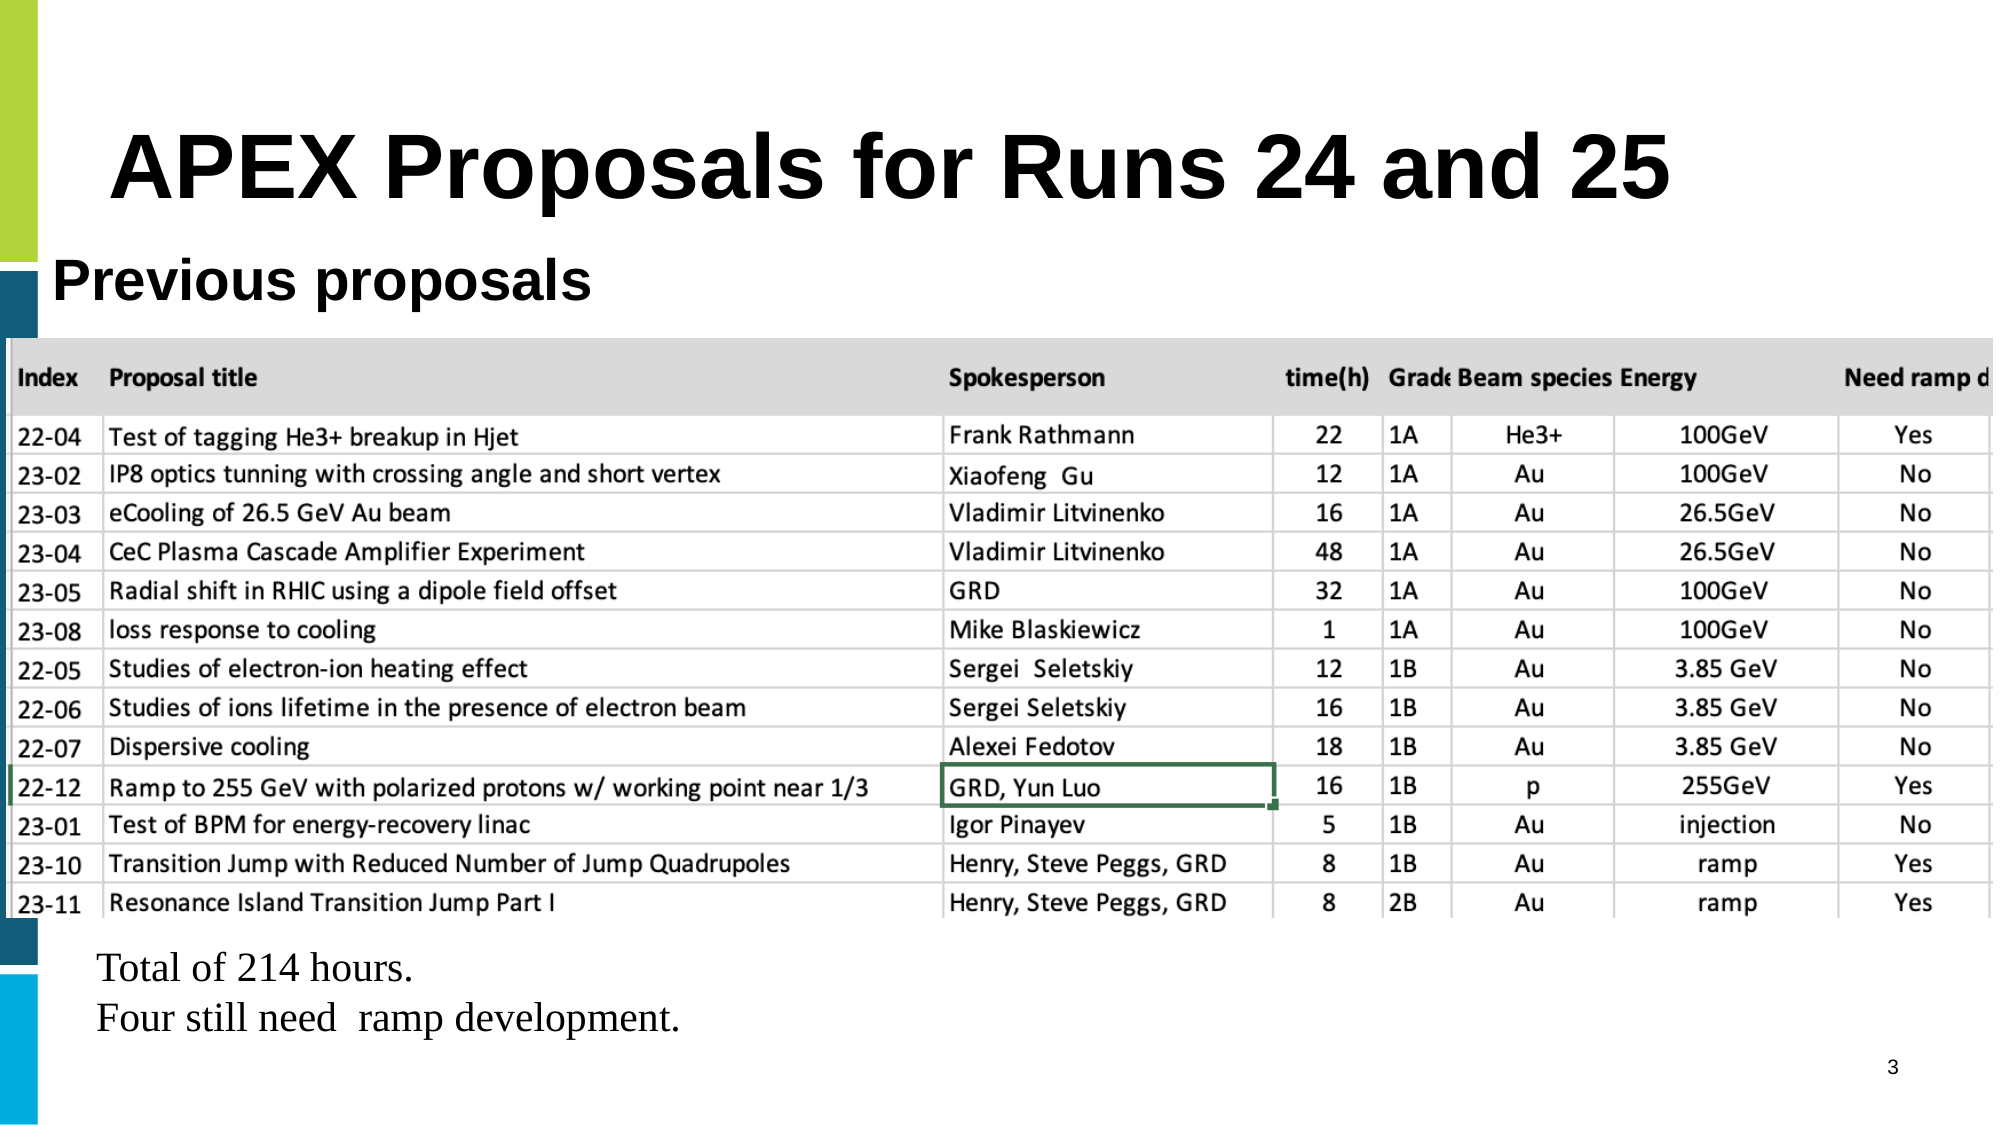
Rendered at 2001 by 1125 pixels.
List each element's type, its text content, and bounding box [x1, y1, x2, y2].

text_box Total of 214 hours. Four still need ramp development. [81, 932, 697, 1048]
text_box Previous proposals [37, 234, 704, 320]
title APEX Proposals for Runs 24 and 25 [93, 59, 1907, 278]
picture [0, 0, 2001, 1125]
slide_number 3 [1835, 1036, 1907, 1097]
